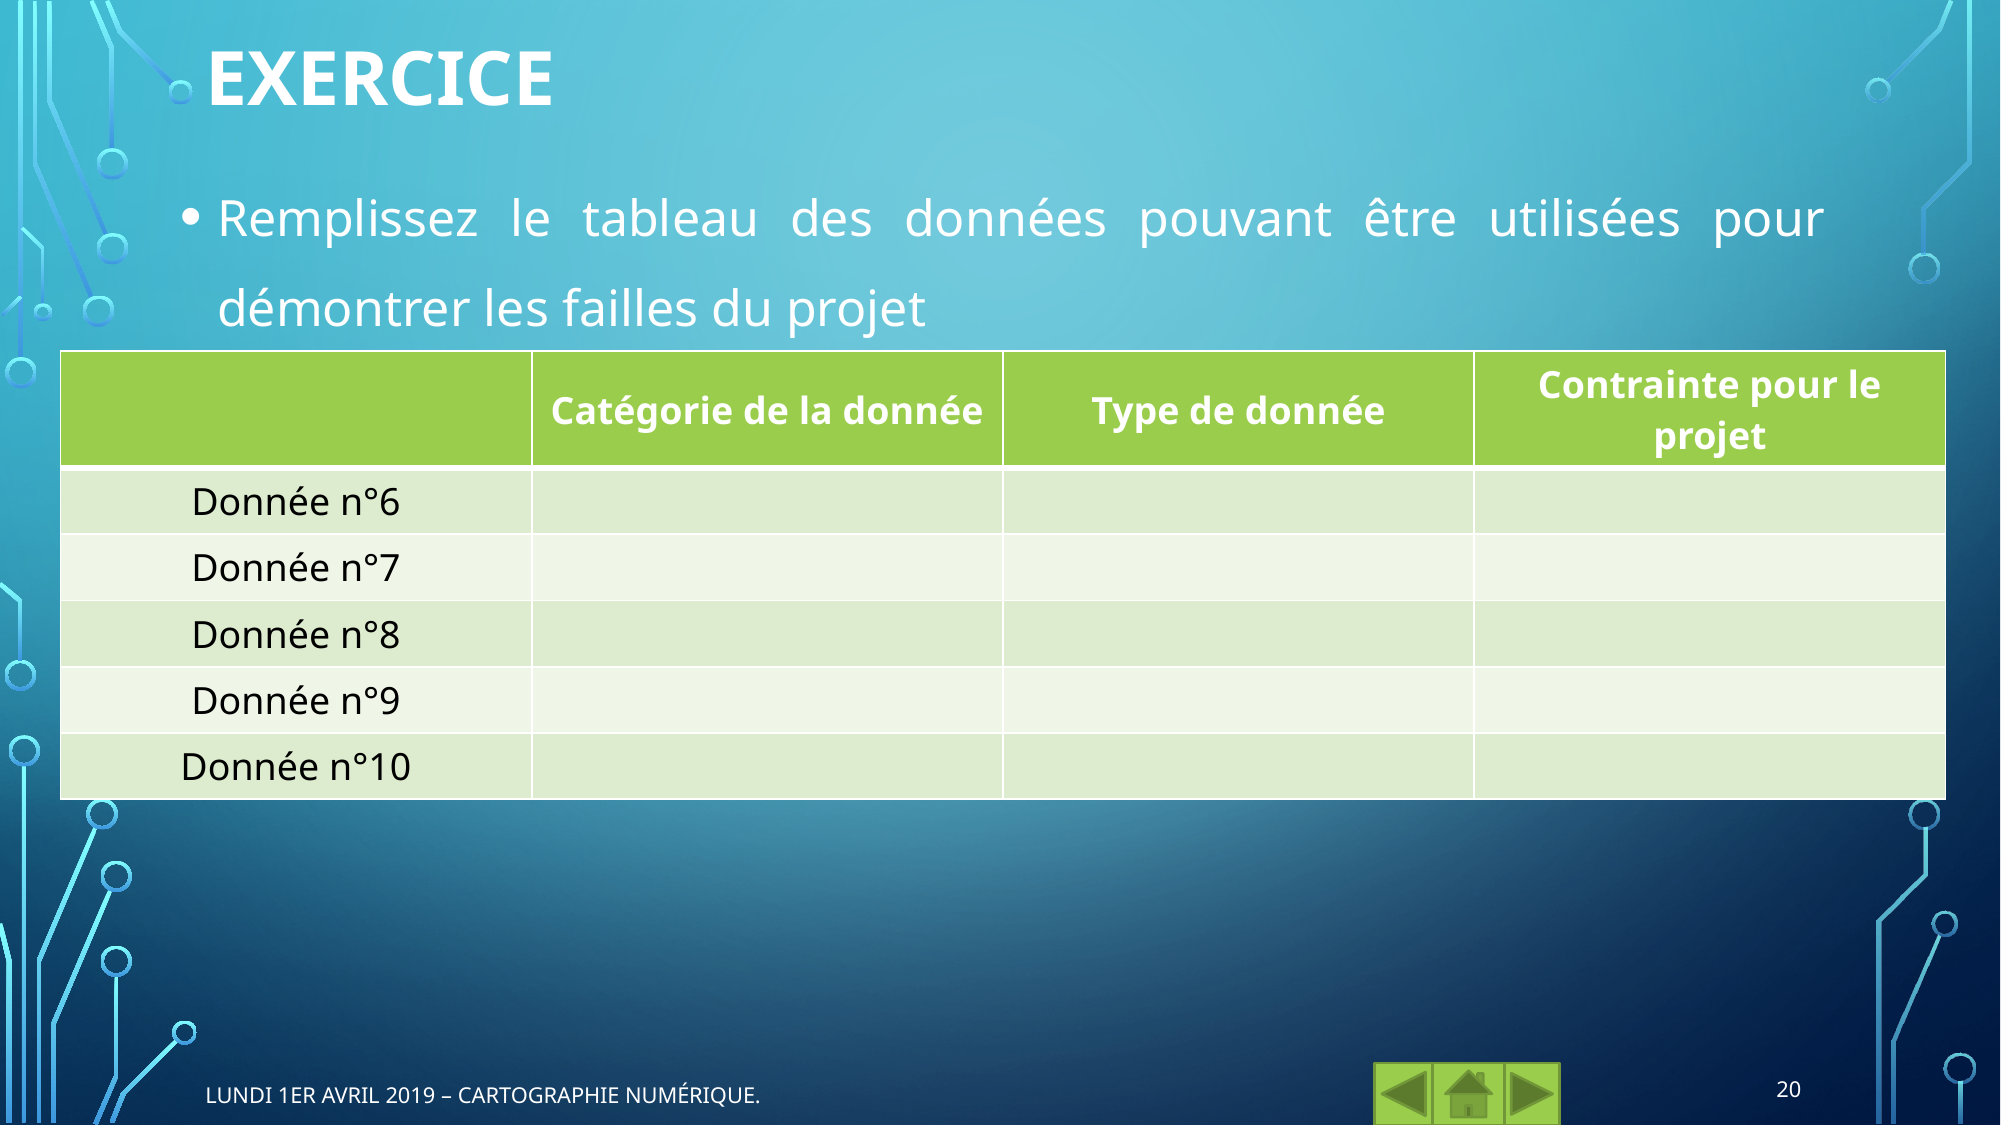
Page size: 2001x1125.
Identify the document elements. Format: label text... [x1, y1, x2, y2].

text_box [1503, 1062, 1561, 1125]
table_cell [1475, 535, 1945, 600]
table_cell [1475, 601, 1945, 666]
list Remplissez le tableau des données pouvant être utilisées pour démontrer les failles du projet [164, 148, 1841, 350]
table_cell Donnée n°9 [61, 668, 531, 732]
text_box [1373, 1062, 1434, 1125]
table_header Contrainte pour le projet [1475, 352, 1945, 465]
table_cell [1004, 601, 1473, 666]
table_cell Donnée n°6 [61, 471, 531, 533]
list Remplissez le tableau des données pouvant être utilisées pour démontrer les failles du projet [164, 800, 1841, 991]
table_cell [1475, 471, 1945, 533]
footer Lundi 1er avril 2019 – Cartographie numÉrique. [190, 1065, 1214, 1125]
table_cell [533, 601, 1002, 666]
table_cell [533, 535, 1002, 600]
table_cell [533, 734, 1002, 798]
table_cell Donnée n°8 [61, 601, 531, 666]
table_header Type de donnée [1004, 352, 1473, 465]
table_cell [1004, 668, 1473, 732]
table_cell Donnée n°7 [61, 535, 531, 600]
table_cell [1475, 734, 1945, 798]
table_cell [1004, 471, 1473, 533]
table_cell [1475, 668, 1945, 732]
table_cell [1004, 734, 1473, 798]
table_cell [533, 471, 1002, 533]
table_header Catégorie de la donnée [533, 352, 1002, 465]
text_box [1434, 1062, 1503, 1125]
table_header [61, 352, 531, 465]
table_cell [533, 668, 1002, 732]
title Exercice [190, 0, 1816, 148]
table_cell [1004, 535, 1473, 600]
slide_number 20 [1689, 1060, 1817, 1121]
table_cell Donnée n°10 [61, 734, 531, 798]
